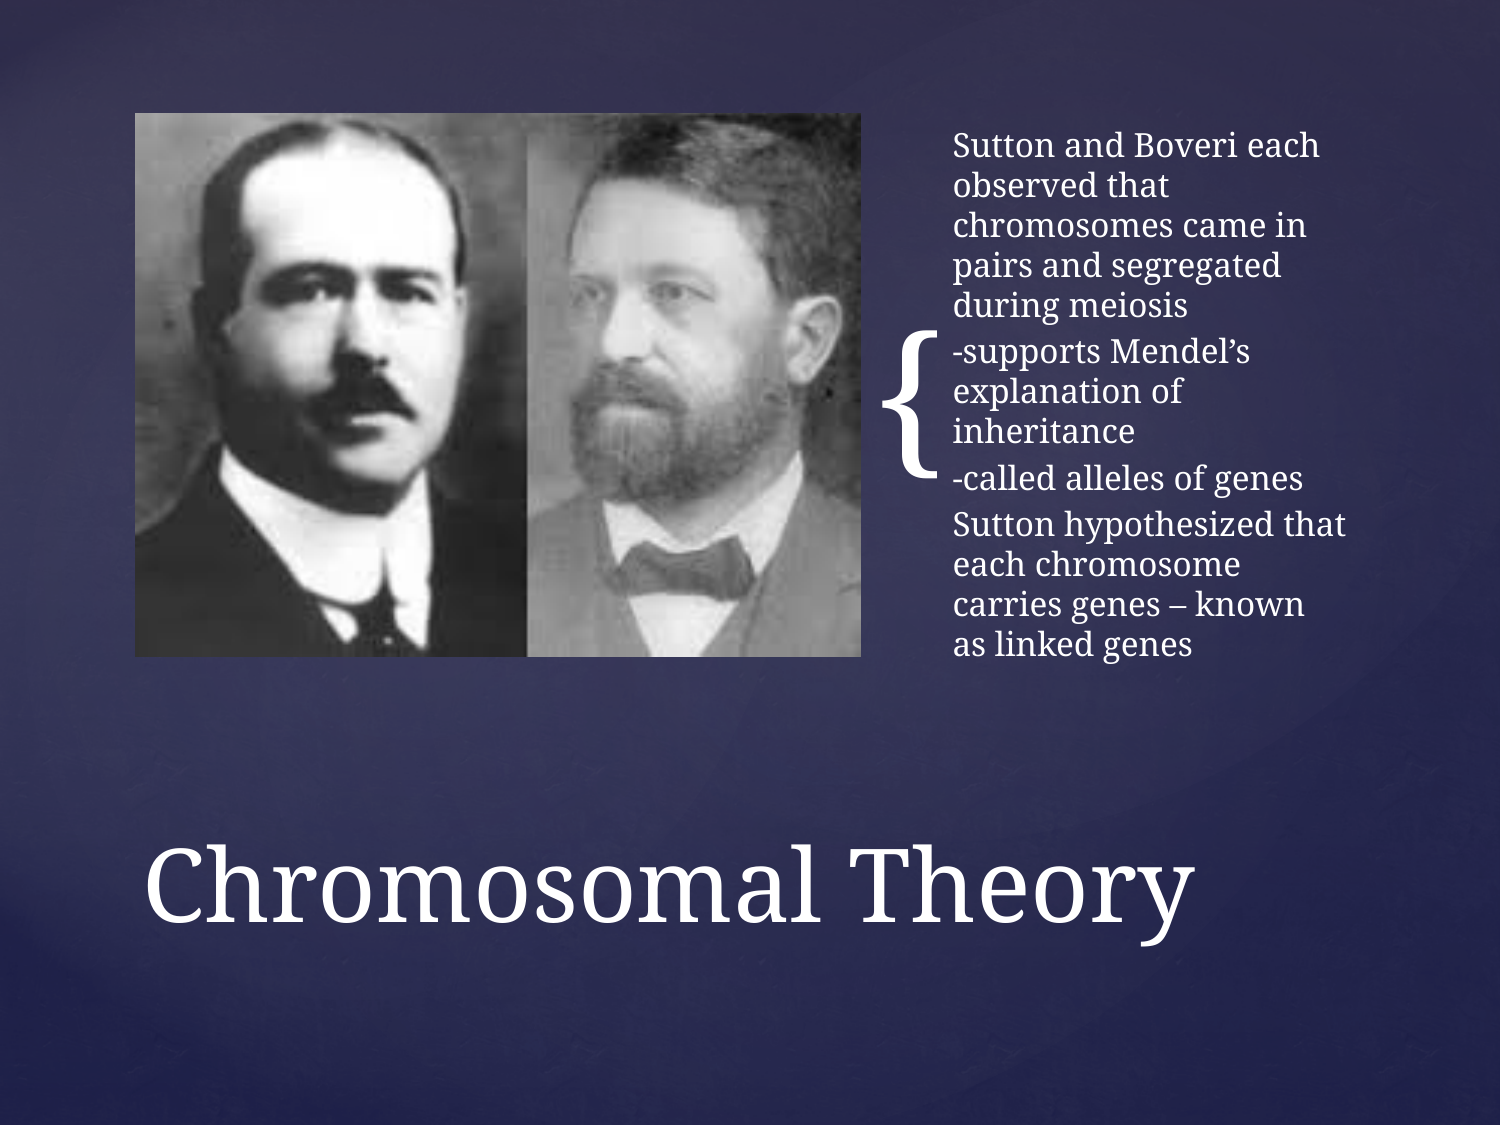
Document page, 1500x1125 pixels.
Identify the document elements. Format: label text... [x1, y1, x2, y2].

picture [135, 113, 861, 658]
title Chromosomal Theory [127, 800, 1365, 950]
list Sutton and Boveri each observed that chromosomes came in pairs and segregated during meiosis -supports Mendel’s explanation of inheritance -called alleles of genes Sutton hypothesized that each chromosome carries genes – known as linked genes [937, 112, 1363, 675]
